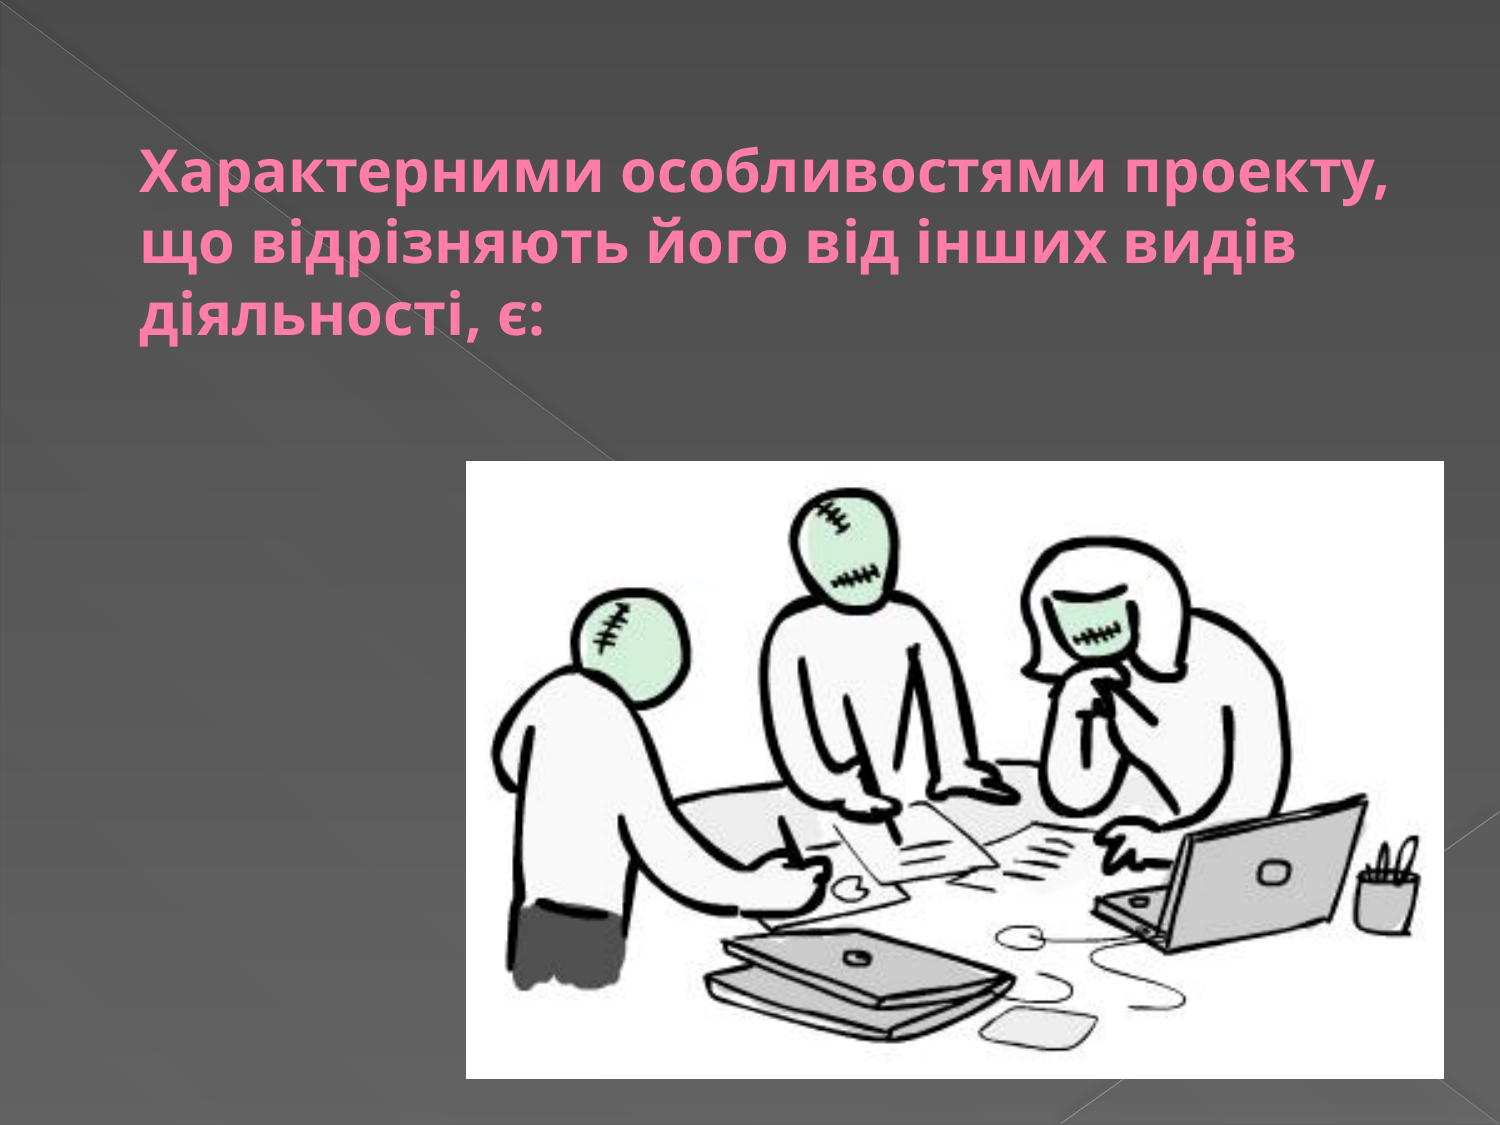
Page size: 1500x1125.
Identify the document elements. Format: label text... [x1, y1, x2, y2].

title Характерними особливостями проекту, що відрізняють його від інших видів діяльності, є: [64, 125, 1415, 355]
picture [466, 460, 1444, 1079]
